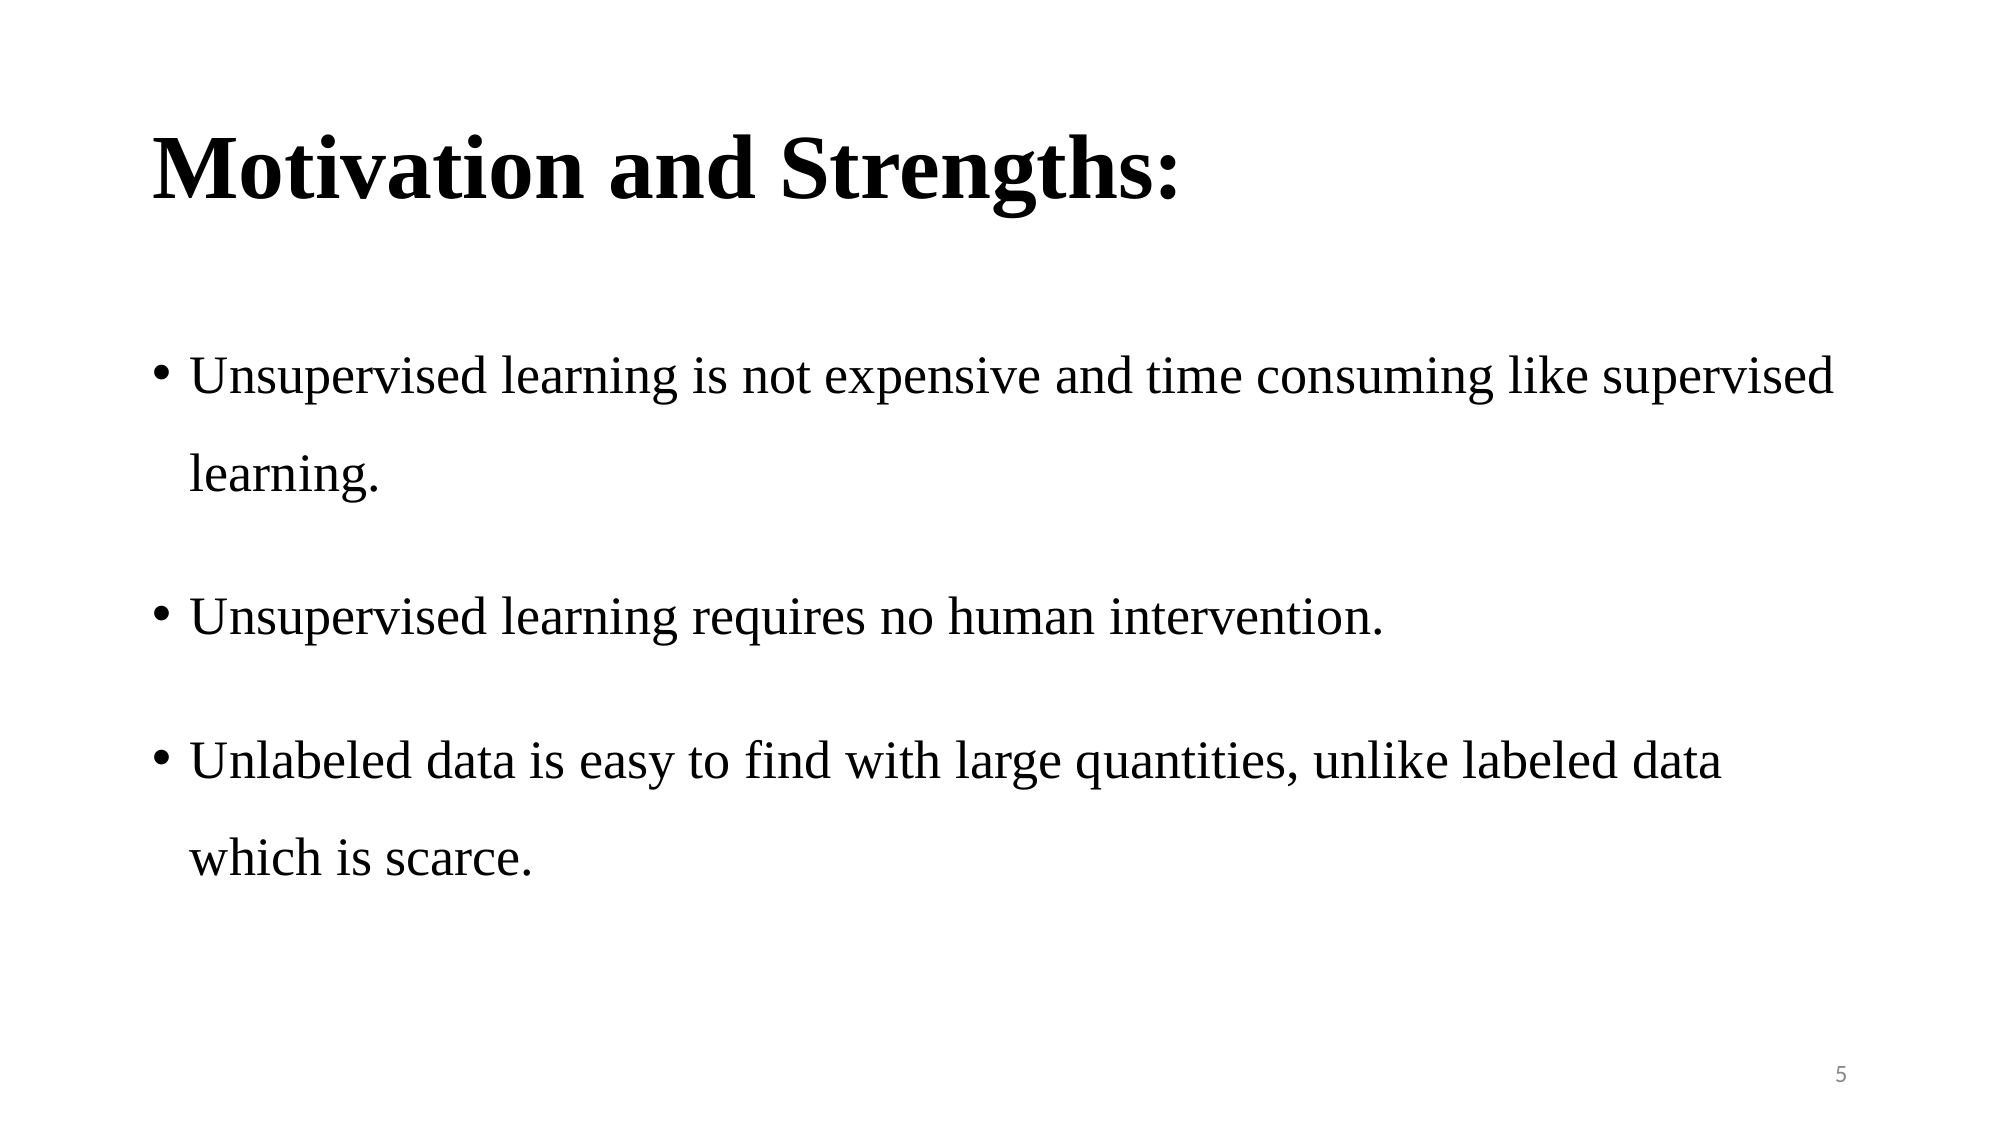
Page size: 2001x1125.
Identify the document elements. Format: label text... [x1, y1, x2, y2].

title Motivation and Strengths: [137, 59, 1863, 278]
list Unsupervised learning is not expensive and time consuming like supervised learning. Unsupervised learning requires no human intervention. Unlabeled data is easy to find with large quantities, unlike labeled data which is scarce. [137, 299, 1863, 1050]
slide_number 5 [1412, 1042, 1863, 1103]
